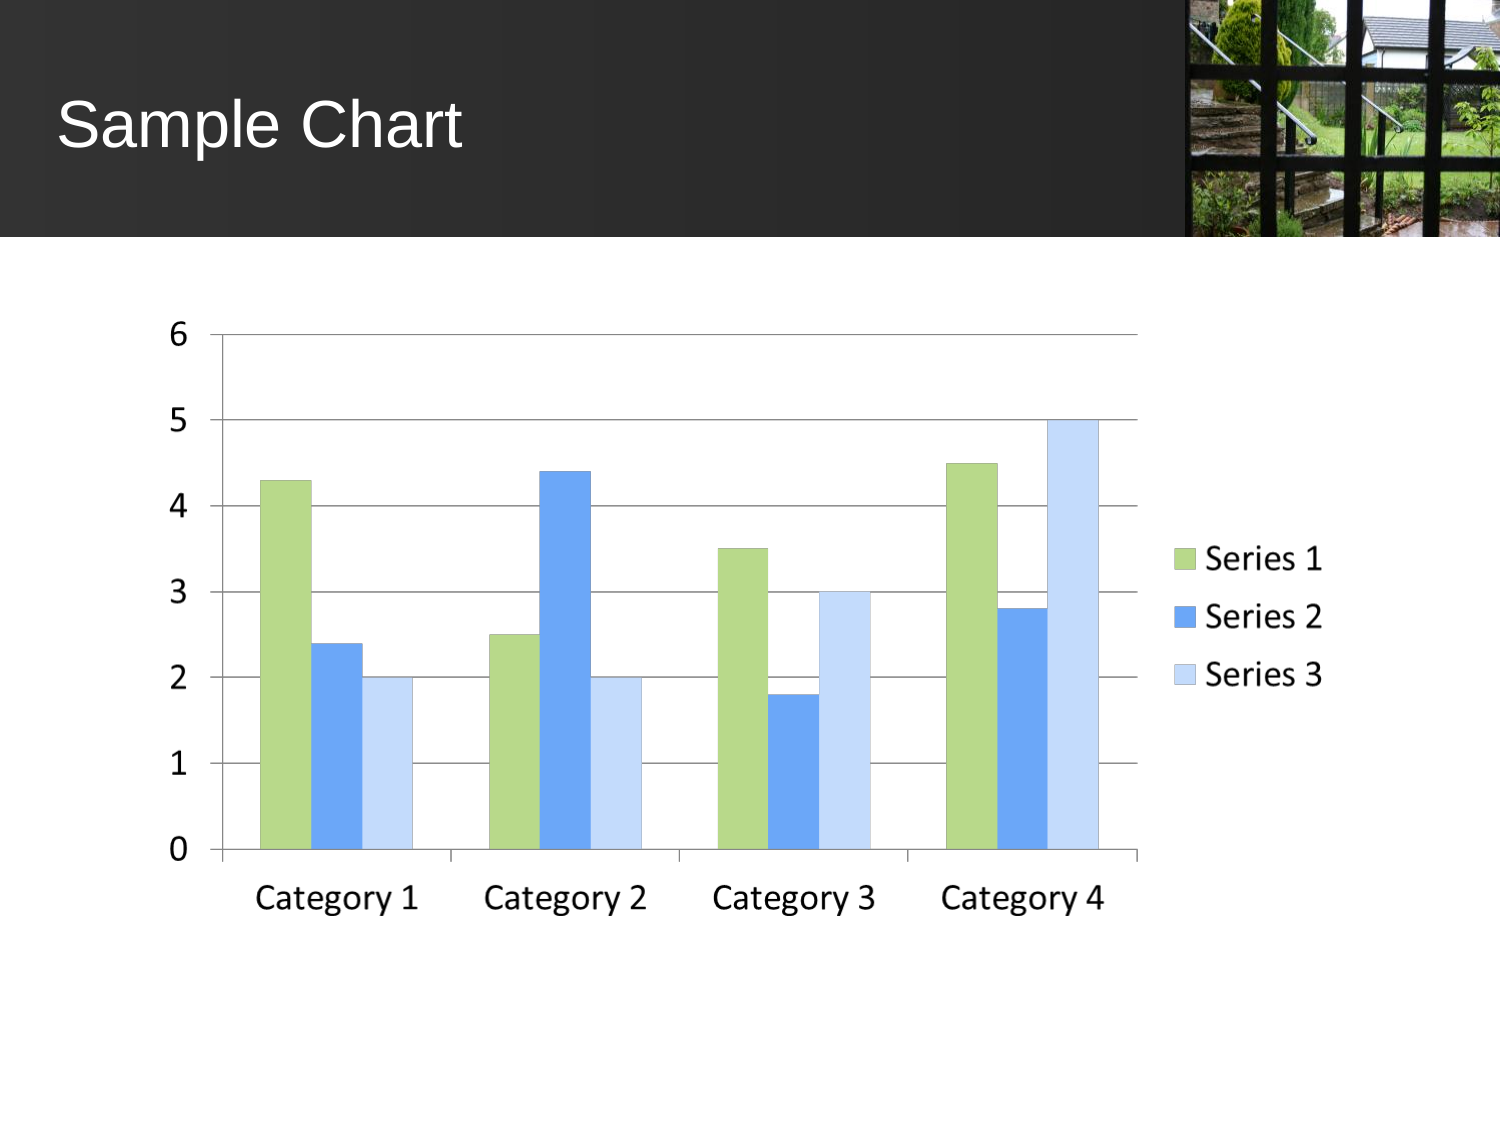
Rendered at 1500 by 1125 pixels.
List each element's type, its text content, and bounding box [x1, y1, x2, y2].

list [147, 293, 1353, 942]
picture [1185, 0, 1500, 237]
title Sample Chart [41, 45, 1164, 197]
